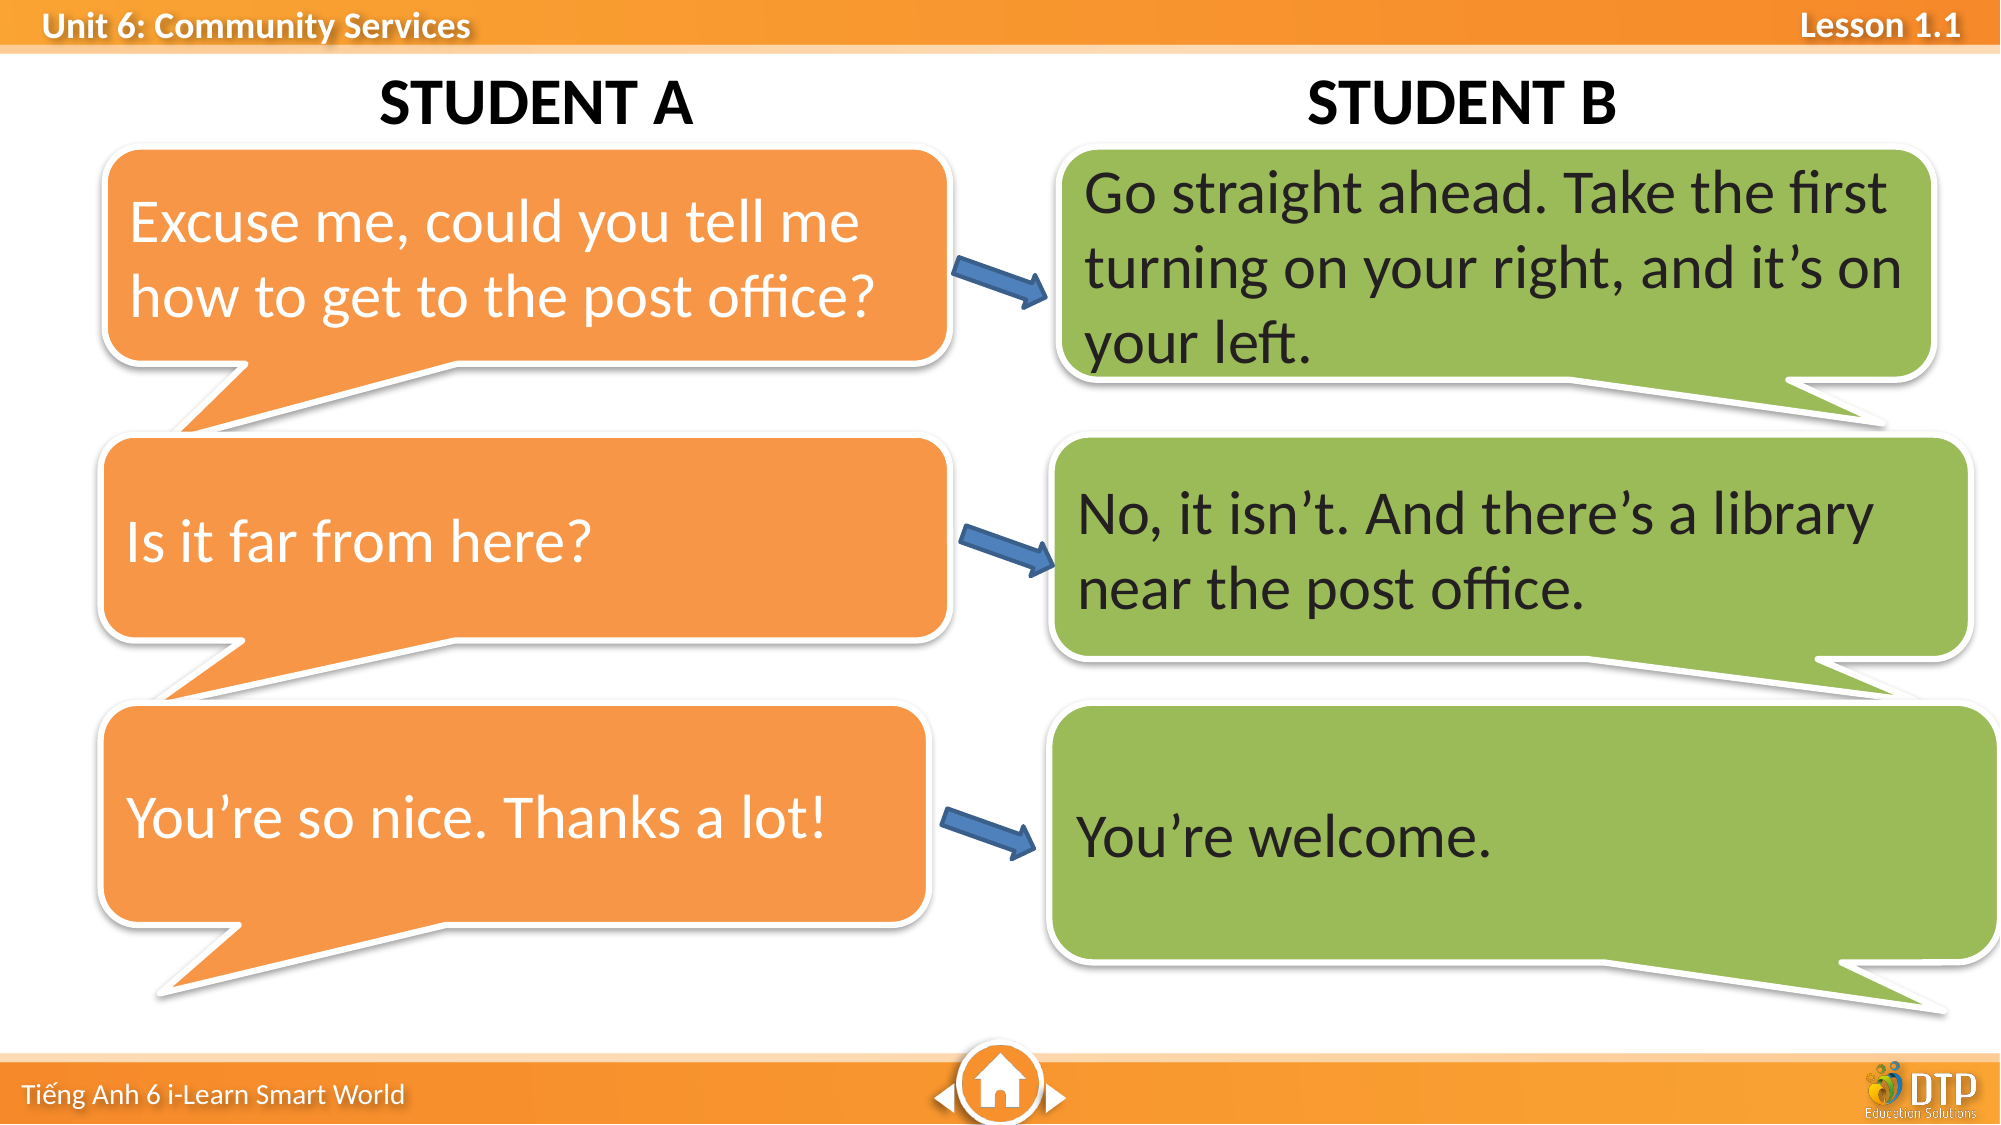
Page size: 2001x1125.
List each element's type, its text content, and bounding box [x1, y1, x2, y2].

text_box No, it isn’t. And there’s a library near the post office. [1048, 431, 1975, 698]
text_box Is it far from here? [97, 431, 954, 698]
text_box STUDENT B [1292, 50, 1634, 146]
picture [0, 0, 2000, 1125]
text_box Go straight ahead. Take the first turning on your right, and it’s on your left. [1055, 143, 1938, 427]
text_box [951, 255, 1048, 310]
text_box [958, 523, 1055, 579]
text_box Excuse me, could you tell me how to get to the post office? [101, 143, 954, 430]
text_box STUDENT A [364, 50, 710, 146]
text_box You’re so nice. Thanks a lot! [97, 699, 933, 997]
text_box You’re welcome. [1046, 699, 2000, 1015]
text_box [939, 806, 1036, 862]
